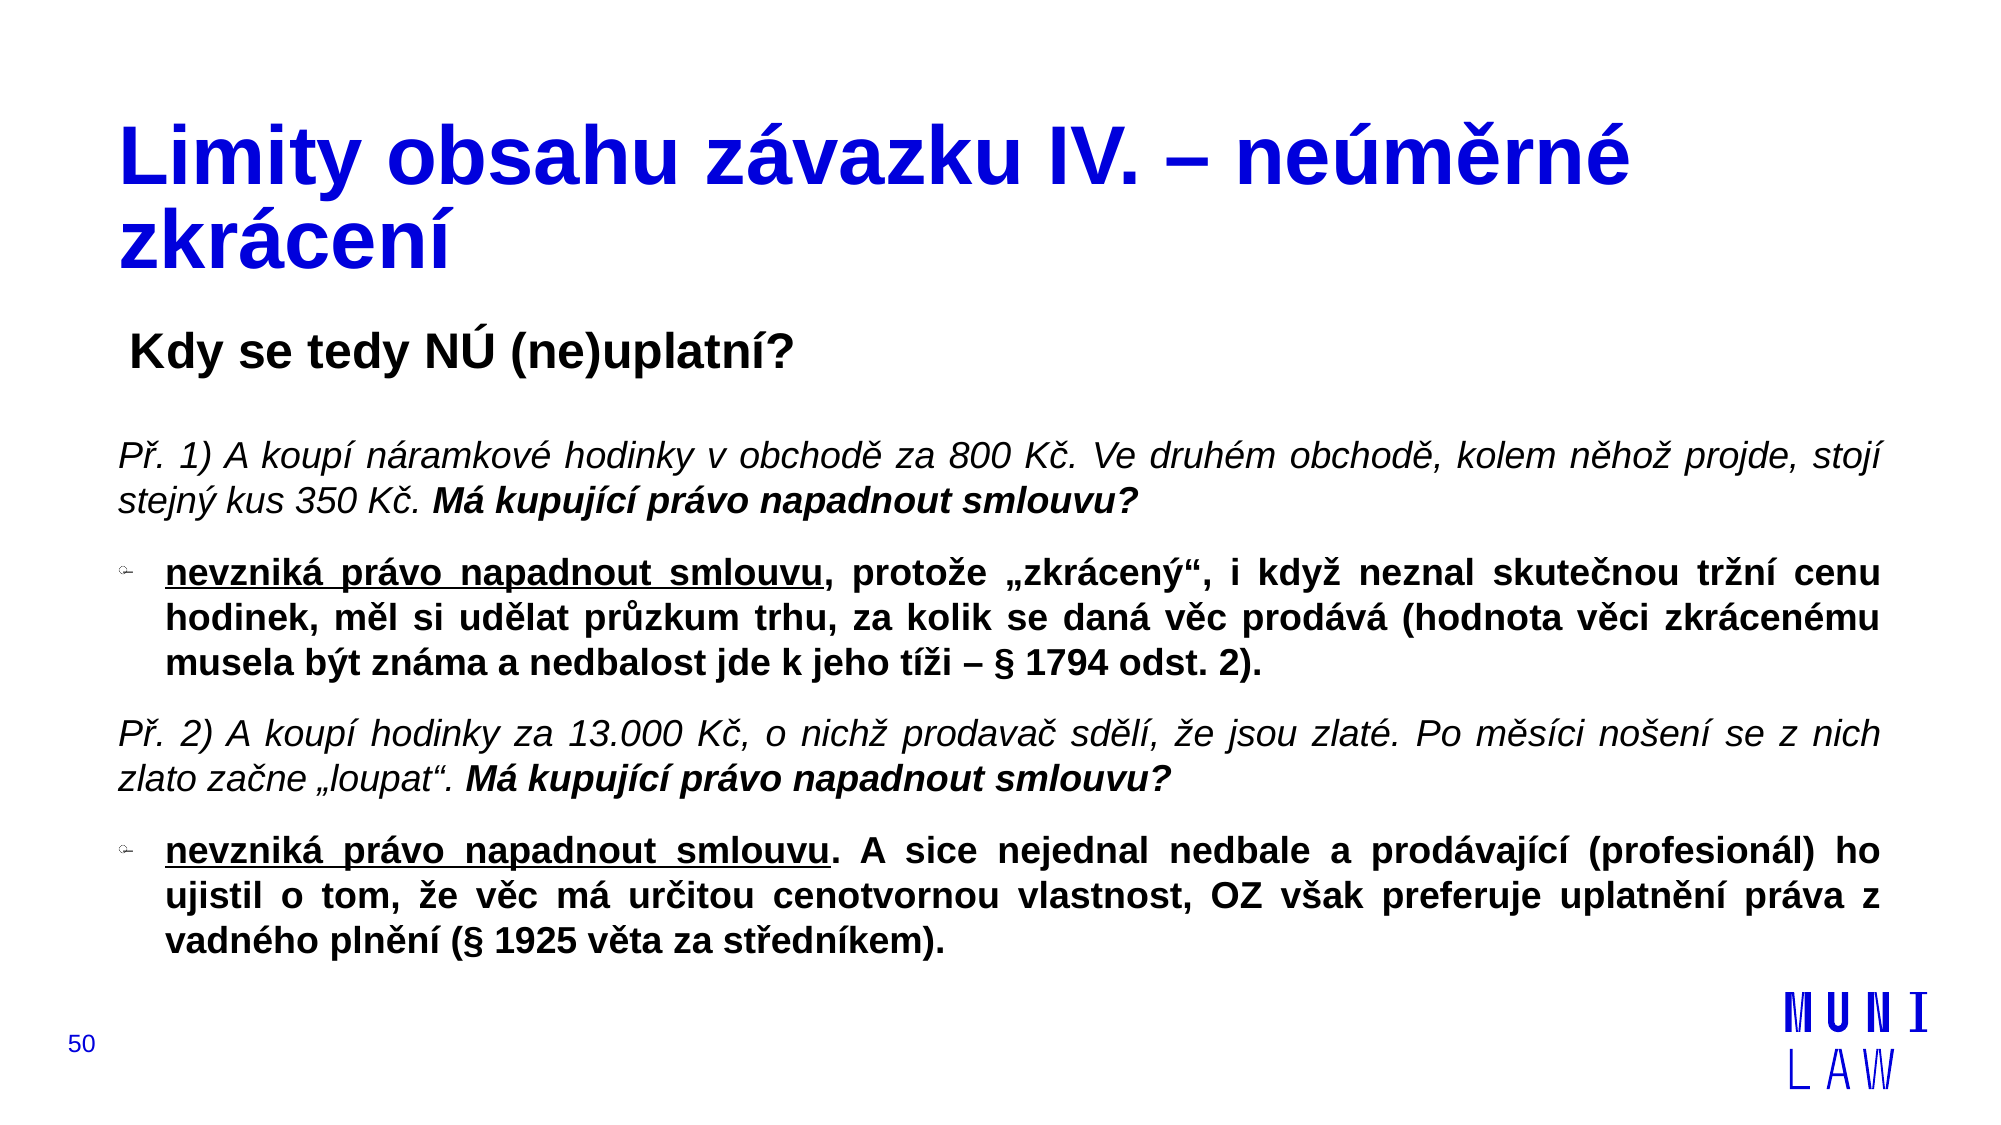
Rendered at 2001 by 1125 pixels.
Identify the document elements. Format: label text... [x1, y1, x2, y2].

title Limity obsahu závazku IV. – neúměrné zkrácení [118, 118, 1883, 193]
list Kdy se tedy NÚ (ne)uplatní? Př. 1) A koupí náramkové hodinky v obchodě za 800 Kč. Ve druhém obchodě, kolem něhož projde, stojí stejný kus 350 Kč. Má kupující právo napadnout smlouvu? nevzniká právo napadnout smlouvu, protože „zkrácený“, i když neznal skutečnou tržní cenu hodinek, měl si udělat průzkum trhu, za kolik se daná věc prodává (hodnota věci zkrácenému musela být známa a nedbalost jde k jeho tíži – § 1794 odst. 2). Př. 2) A koupí hodinky za 13.000 Kč, o nichž prodavač sdělí, že jsou zlaté. Po měsíci nošení se z nich zlato začne „loupat“. Má kupující právo napadnout smlouvu? nevzniká právo napadnout smlouvu. A sice nejednal nedbale a prodávající (profesionál) ho ujistil o tom, že věc má určitou cenotvornou vlastnost, OZ však preferuje uplatnění práva z vadného plnění (§ 1925 věta za středníkem). [118, 318, 1883, 1063]
slide_number 50 [67, 1021, 110, 1063]
